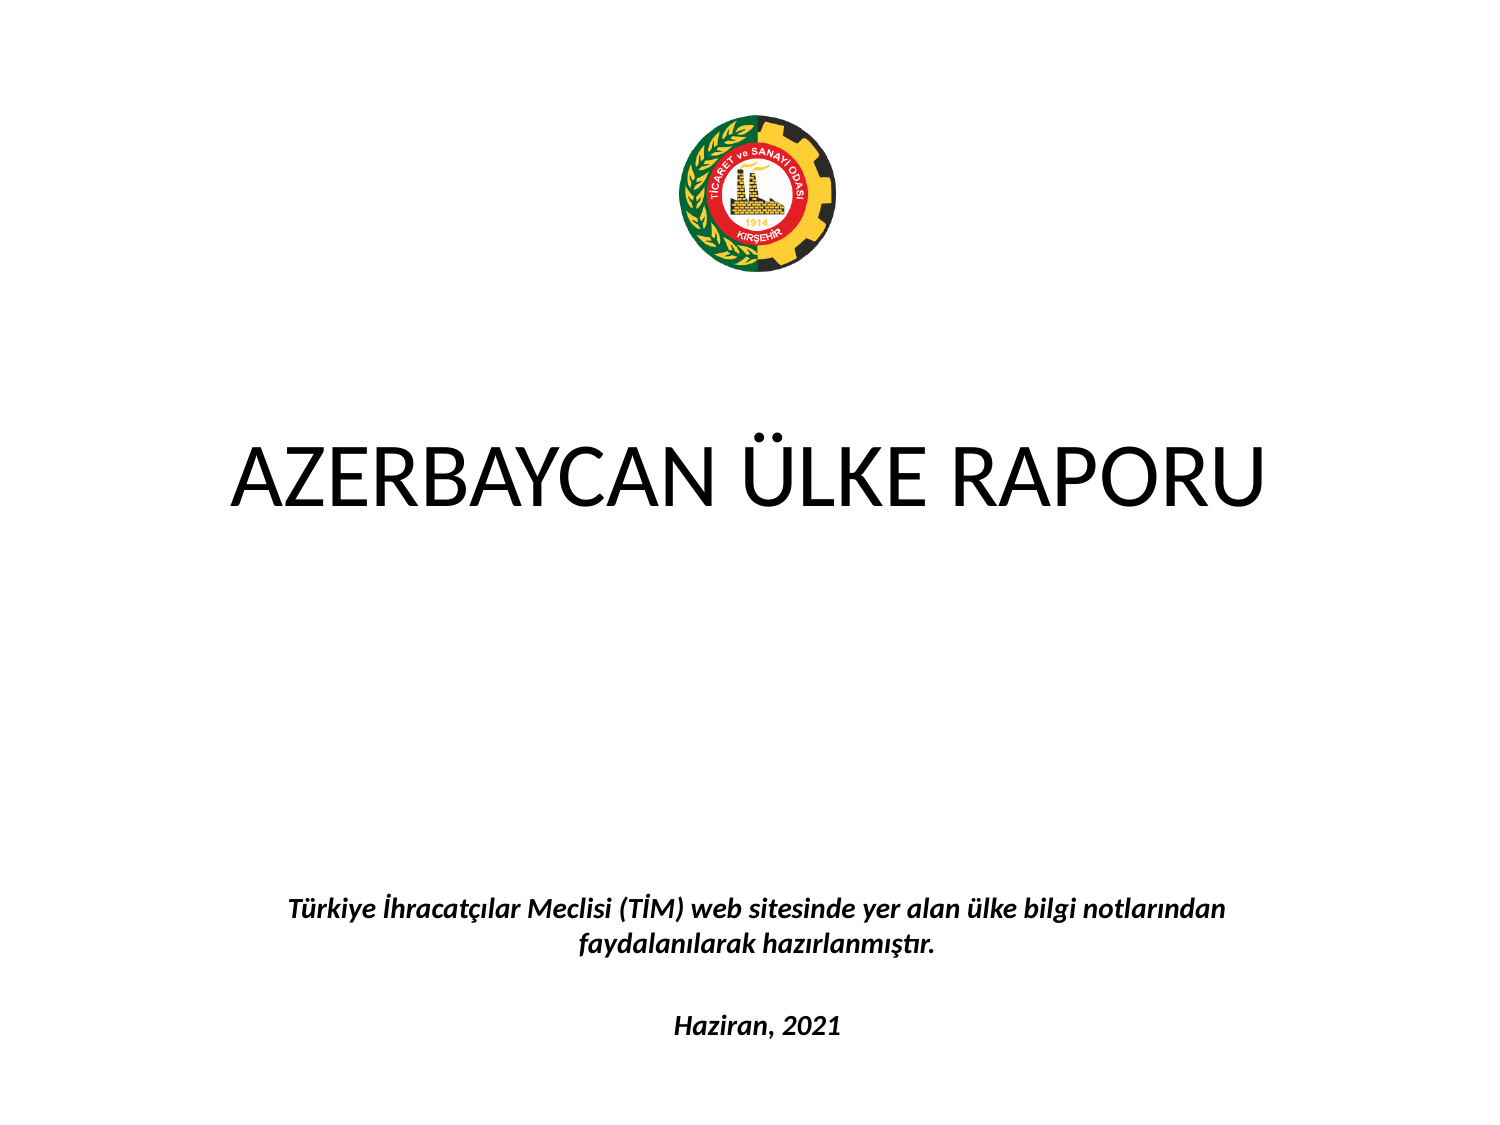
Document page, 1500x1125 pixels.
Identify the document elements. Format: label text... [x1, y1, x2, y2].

subtitle Türkiye İhracatçılar Meclisi (TİM) web sitesinde yer alan ülke bilgi notlarından faydalanılarak hazırlanmıştır. Haziran, 2021 [232, 881, 1283, 1051]
picture [678, 114, 837, 273]
title AZERBAYCAN ÜLKE RAPORU [112, 349, 1388, 591]
